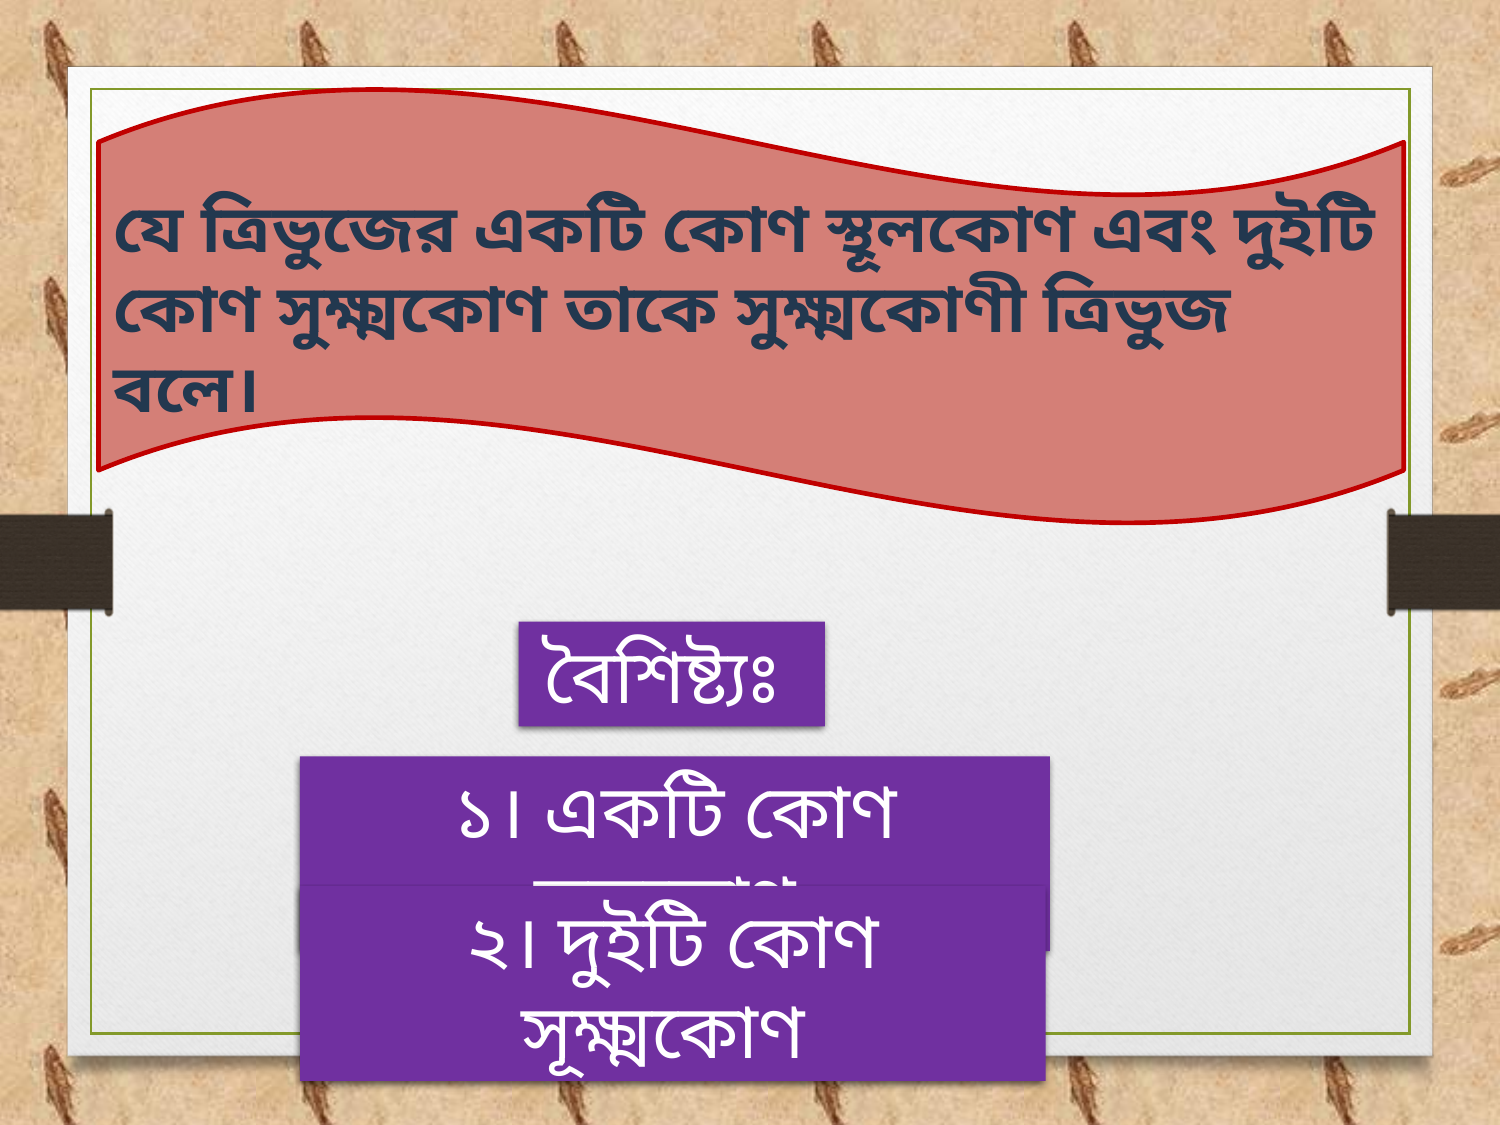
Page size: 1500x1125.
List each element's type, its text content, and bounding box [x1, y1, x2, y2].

text_box যে ত্রিভুজের একটি কোণ স্থূলকোণ এবং দুইটি কোণ সুক্ষ্মকোণ তাকে সুক্ষ্মকোণী ত্রিভুজ বলে। [97, 88, 1405, 525]
picture [0, 0, 1500, 1125]
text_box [299, 621, 1051, 993]
